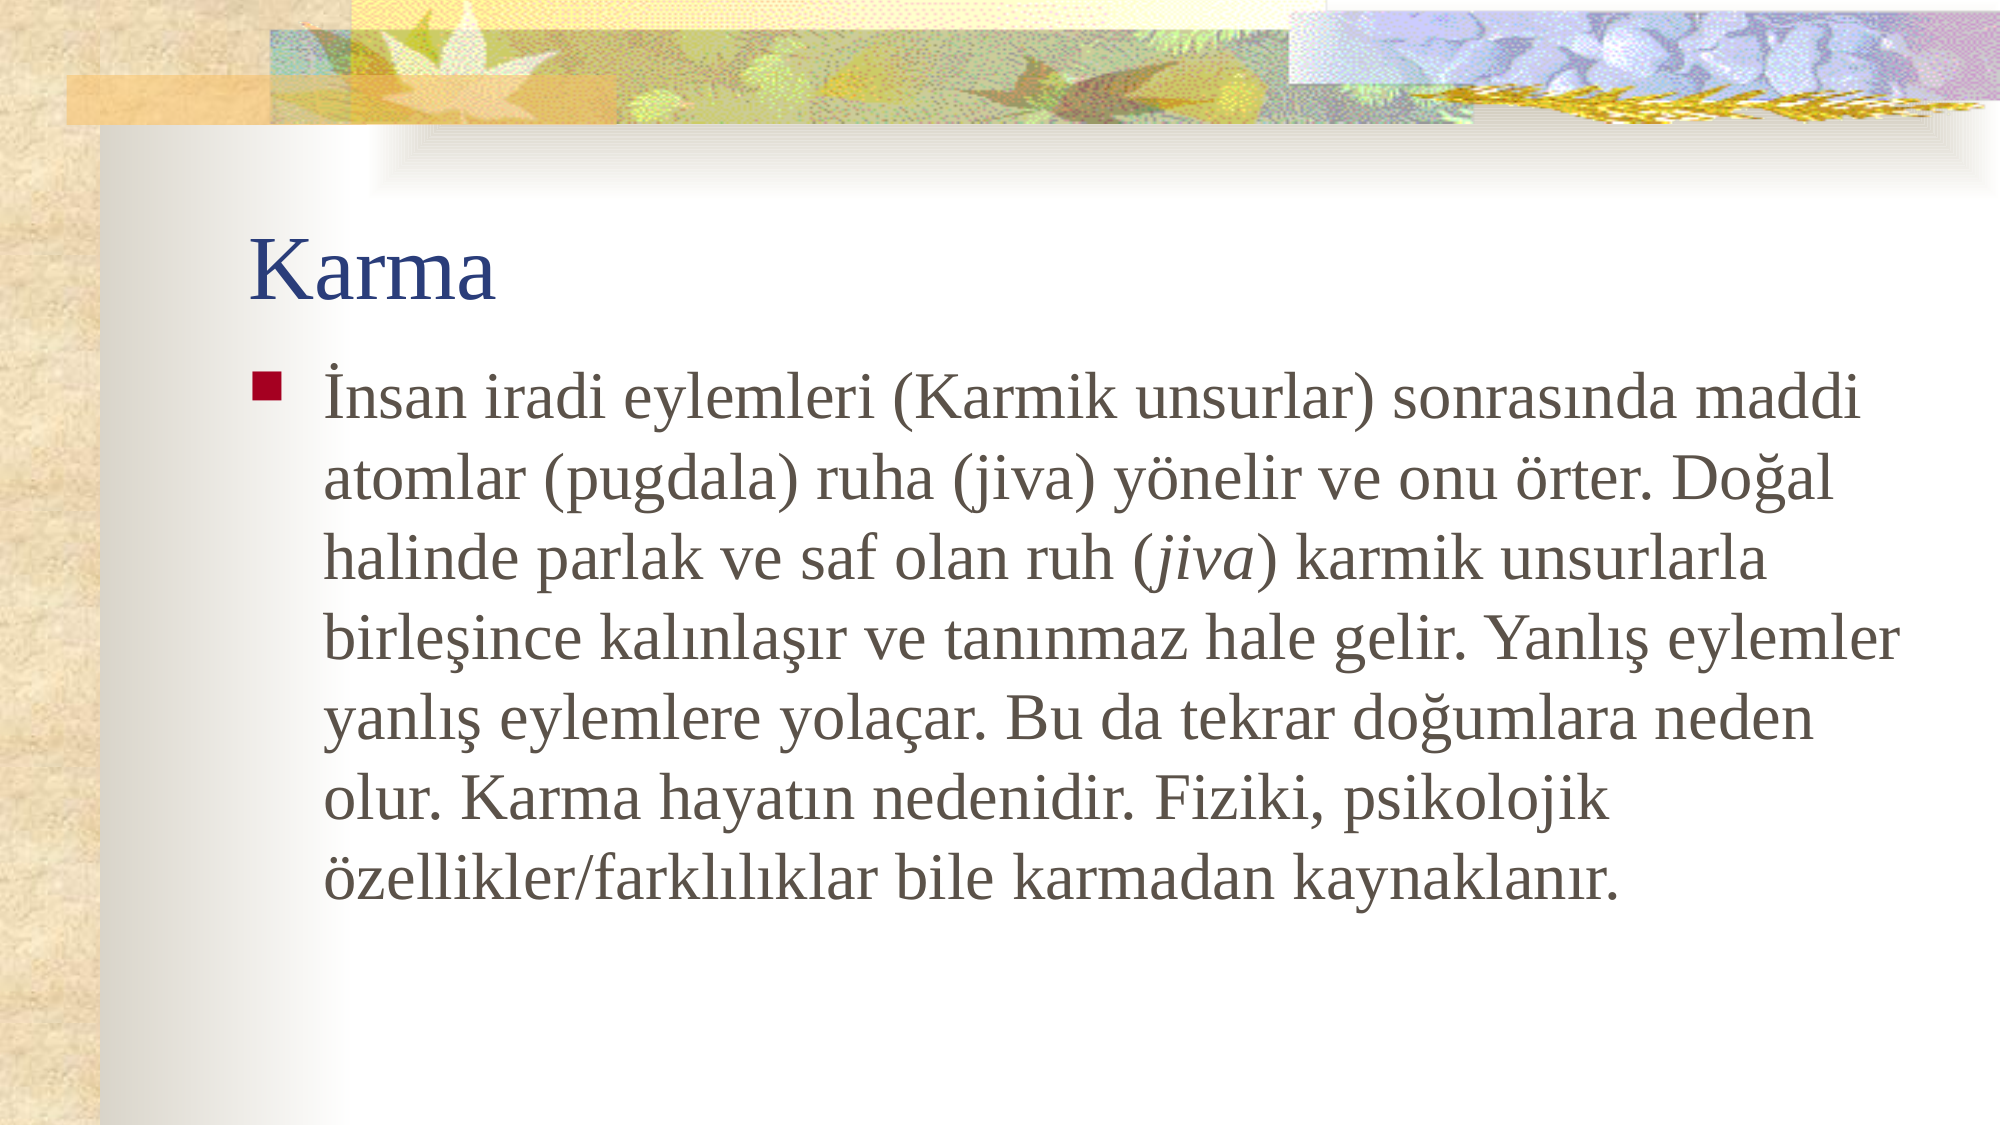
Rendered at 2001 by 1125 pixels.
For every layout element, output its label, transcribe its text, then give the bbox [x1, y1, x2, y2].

picture [0, 0, 2000, 1125]
title Karma [233, 137, 1934, 325]
list İnsan iradi eylemleri (Karmik unsurlar) sonrasında maddi atomlar (pugdala) ruha (jiva) yönelir ve onu örter. Doğal halinde parlak ve saf olan ruh (jiva) karmik unsurlarla birleşince kalınlaşır ve tanınmaz hale gelir. Yanlış eylemler yanlış eylemlere yolaçar. Bu da tekrar doğumlara neden olur. Karma hayatın nedenidir. Fiziki, psikolojik özellikler/farklılıklar bile karmadan kaynaklanır. [233, 344, 1934, 1020]
